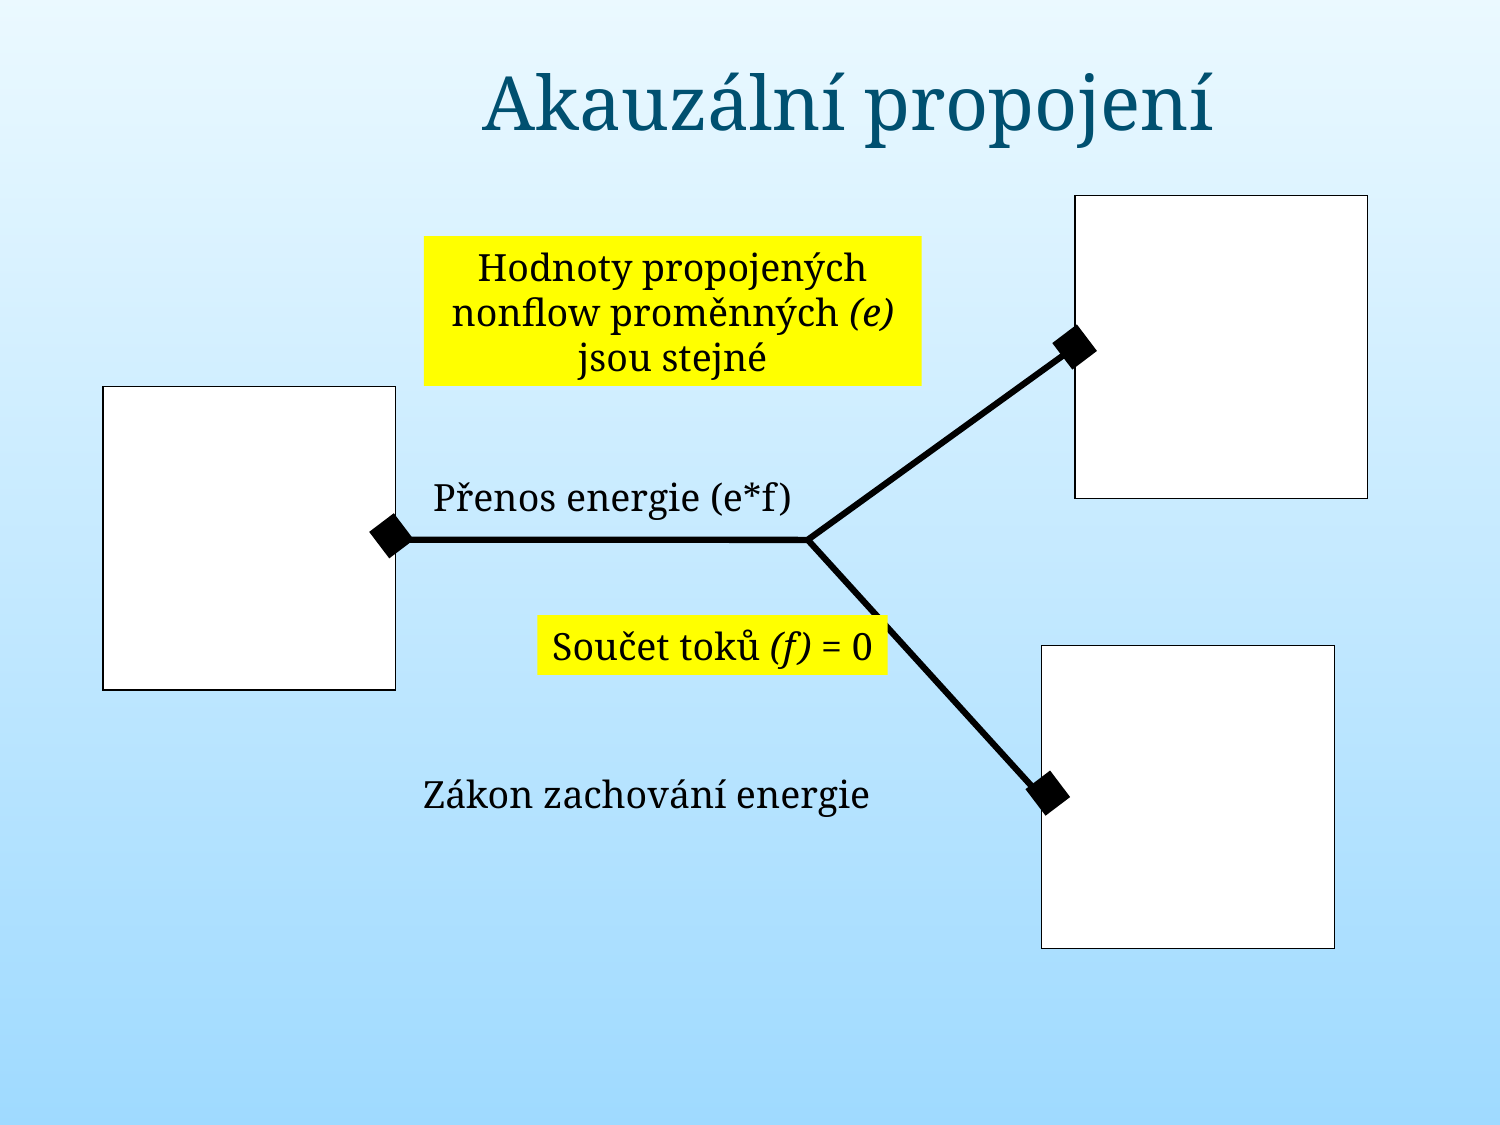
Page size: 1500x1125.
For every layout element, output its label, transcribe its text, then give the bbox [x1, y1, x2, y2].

text_box [1053, 325, 1096, 369]
text_box [1074, 201, 1368, 499]
text_box [1026, 771, 1070, 815]
text_box Součet toků (f) = 0 [537, 615, 888, 675]
text_box [1041, 645, 1335, 949]
text_box Přenos energie (e*f) [418, 466, 808, 527]
text_box Zákon zachování energie [408, 763, 886, 823]
text_box Akauzální propojení [250, 0, 1446, 201]
text_box [102, 386, 396, 690]
text_box Hodnoty propojených nonflow proměnných (e) jsou stejné [423, 236, 922, 386]
text_box [370, 514, 413, 558]
